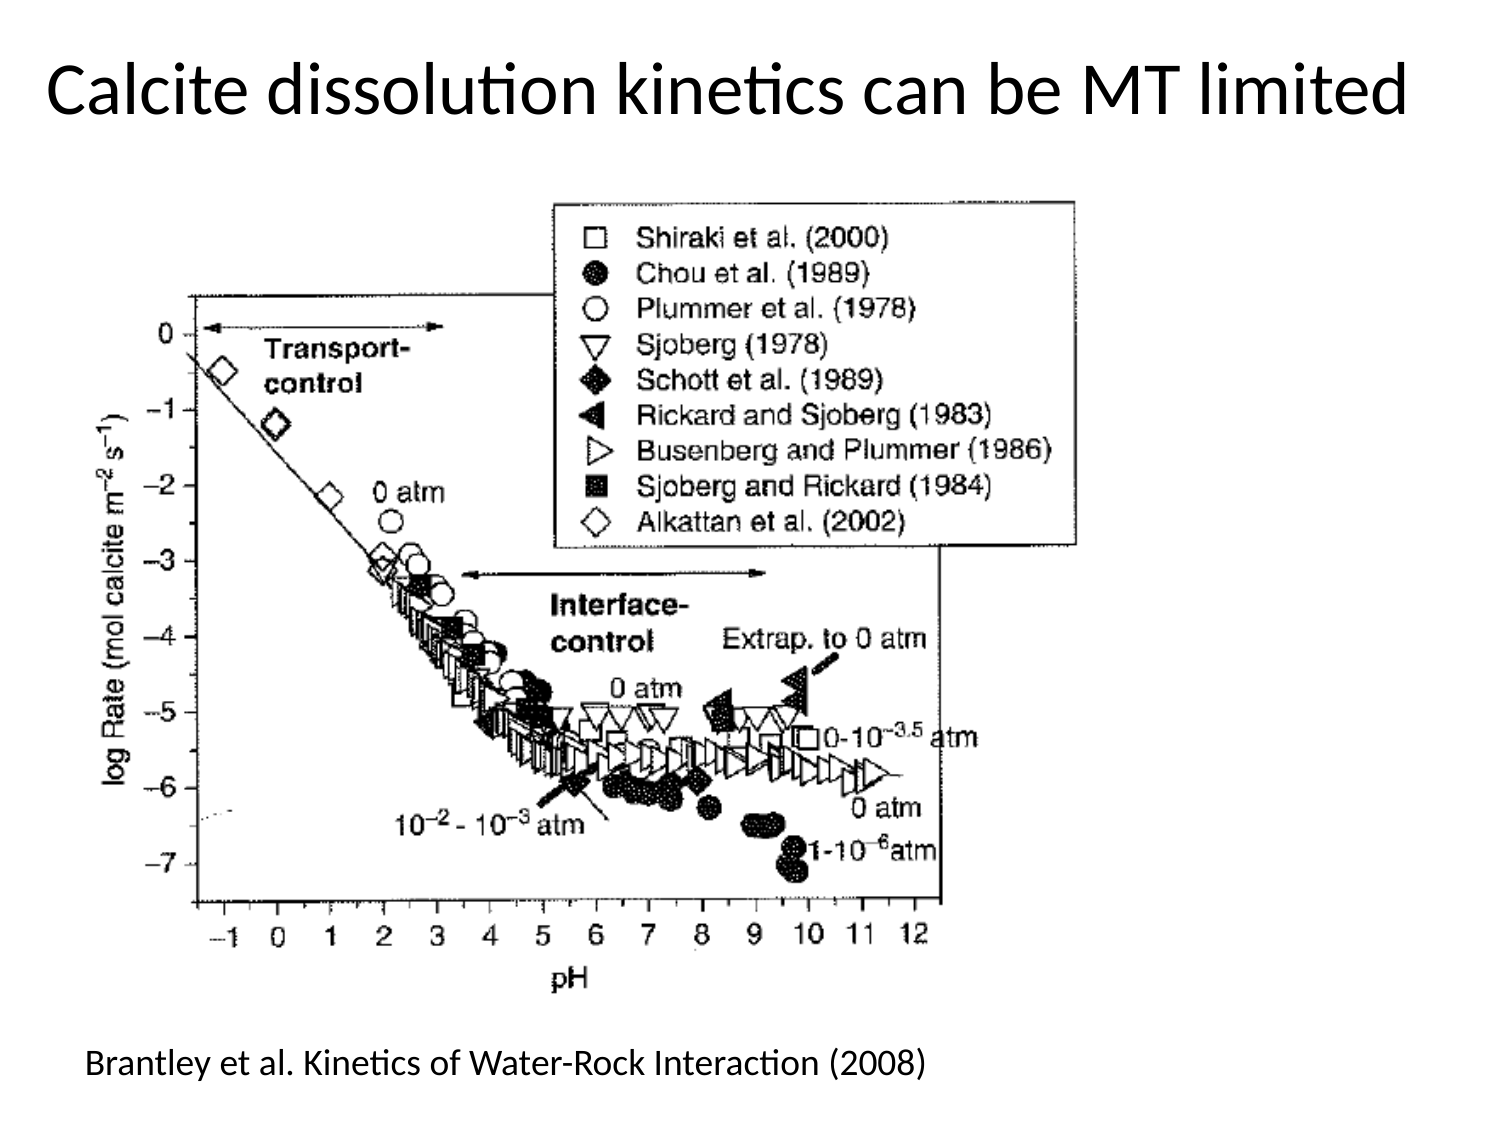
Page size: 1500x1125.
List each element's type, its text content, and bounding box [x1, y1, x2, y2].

picture [64, 186, 1099, 1001]
text_box Calcite dissolution kinetics can be MT limited [31, 32, 1427, 138]
text_box Brantley et al. Kinetics of Water-Rock Interaction (2008) [69, 1030, 943, 1091]
